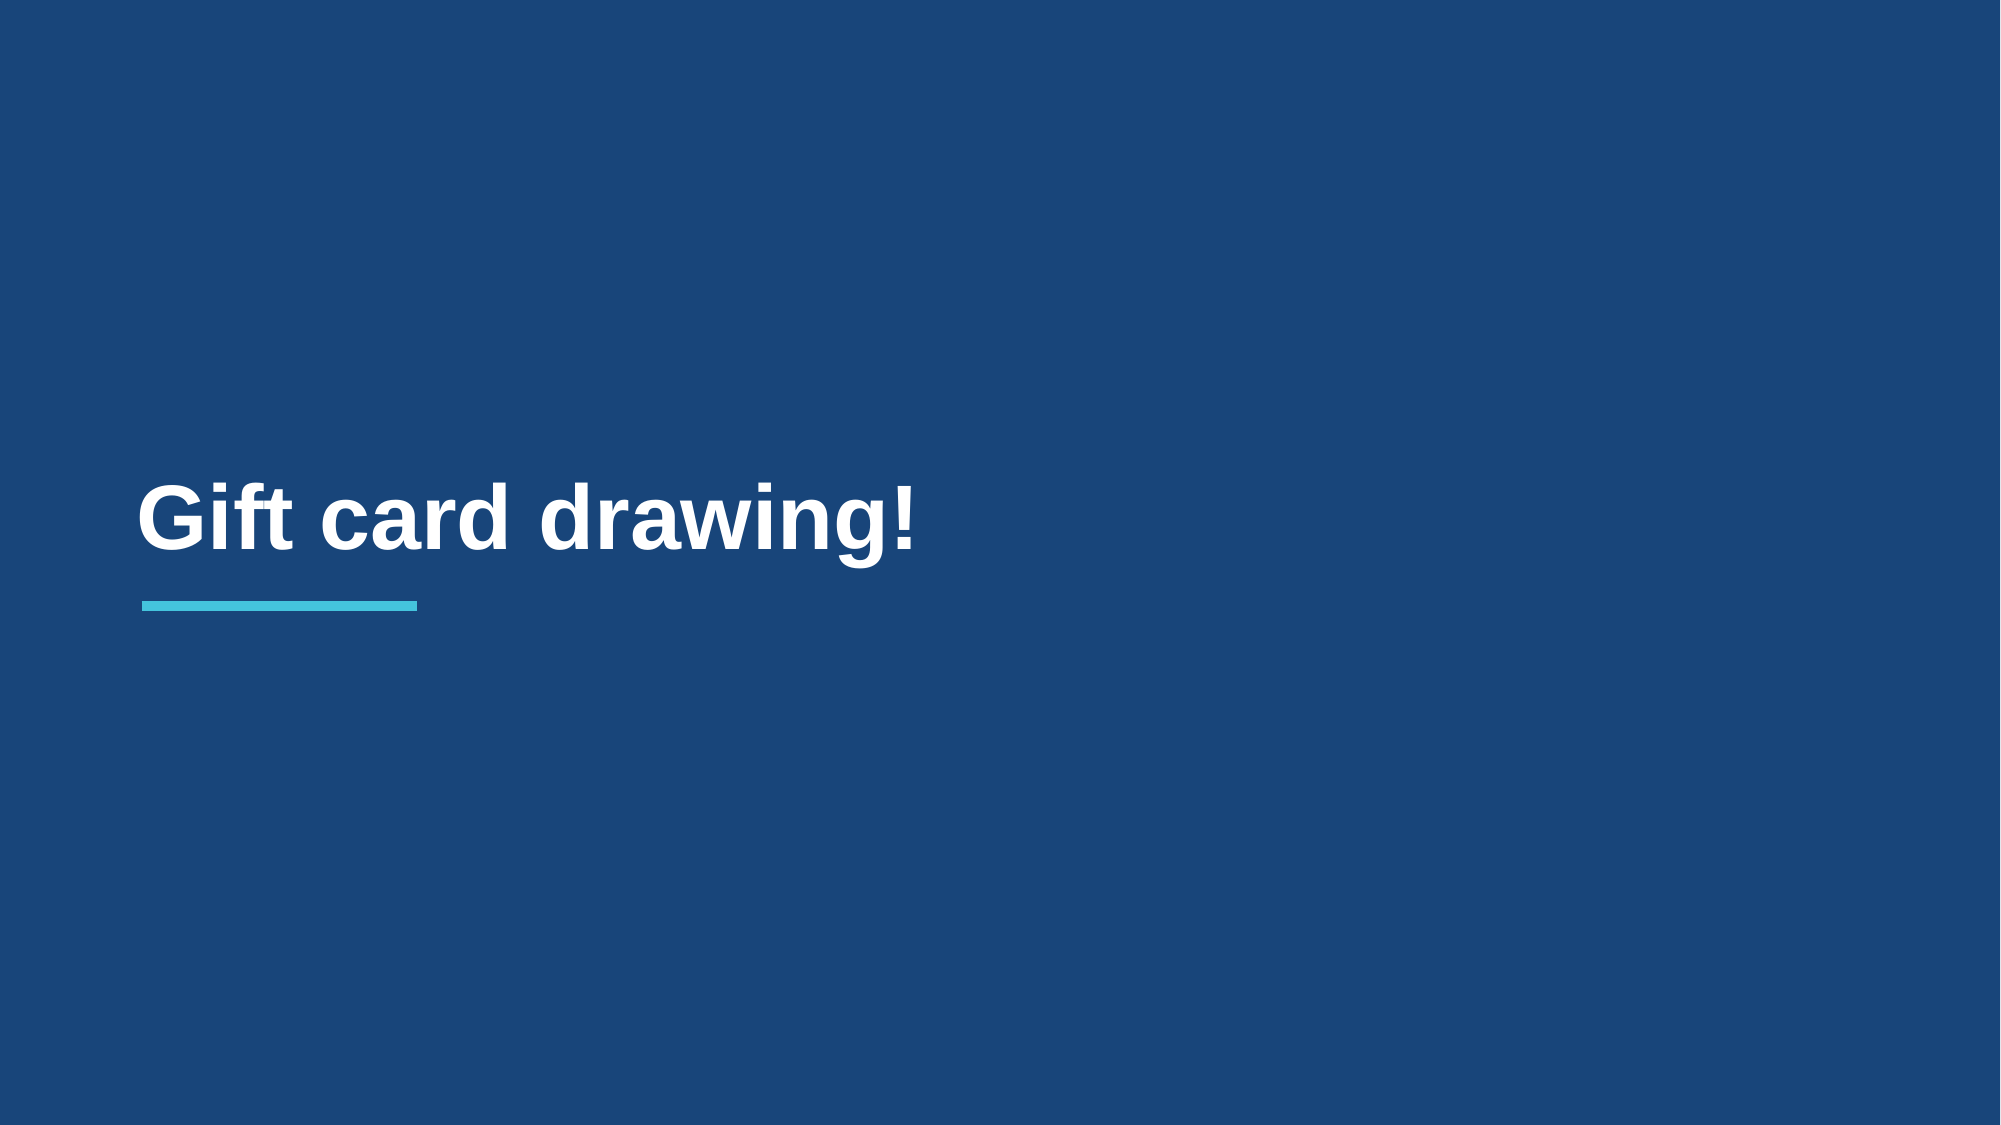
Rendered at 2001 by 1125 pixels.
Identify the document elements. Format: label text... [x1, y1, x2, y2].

title Gift card drawing! [121, 432, 1847, 608]
